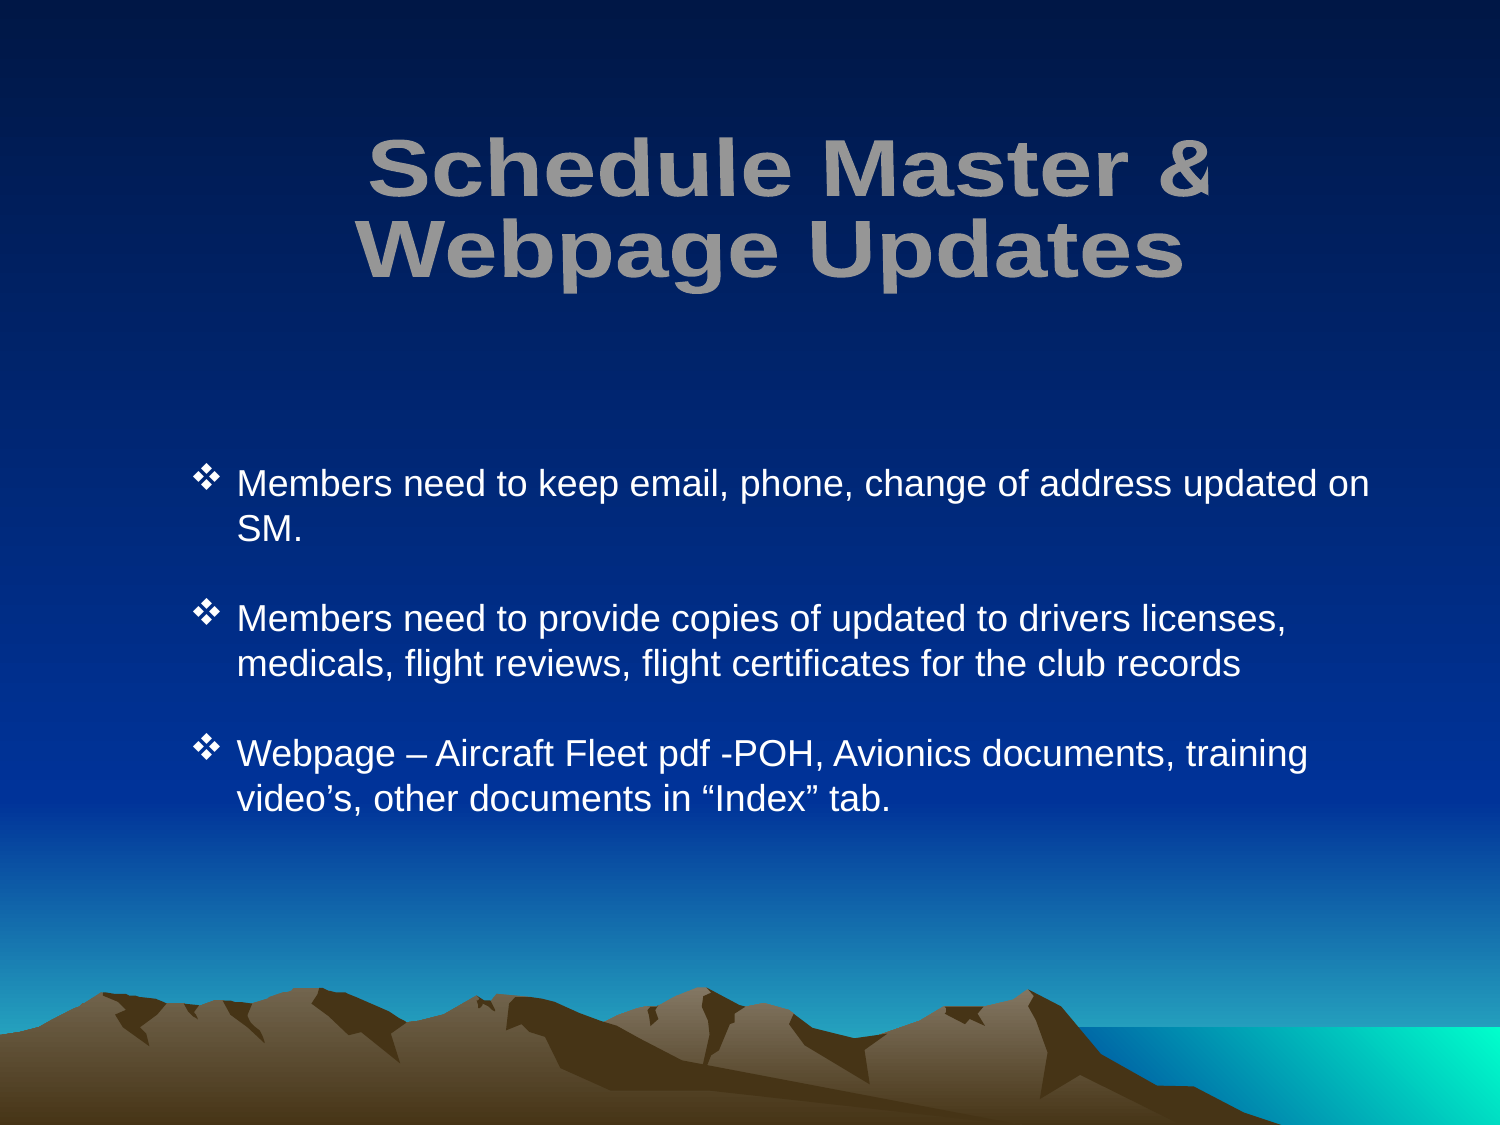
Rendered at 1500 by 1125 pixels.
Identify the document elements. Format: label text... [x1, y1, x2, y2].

text_box Members need to keep email, phone, change of address updated on SM. Members need to provide copies of updated to drivers licenses, medicals, flight reviews, flight certificates for the club records Webpage – Aircraft Fleet pdf -POH, Avionics documents, training video’s, other documents in “Index” tab. [174, 451, 1400, 827]
